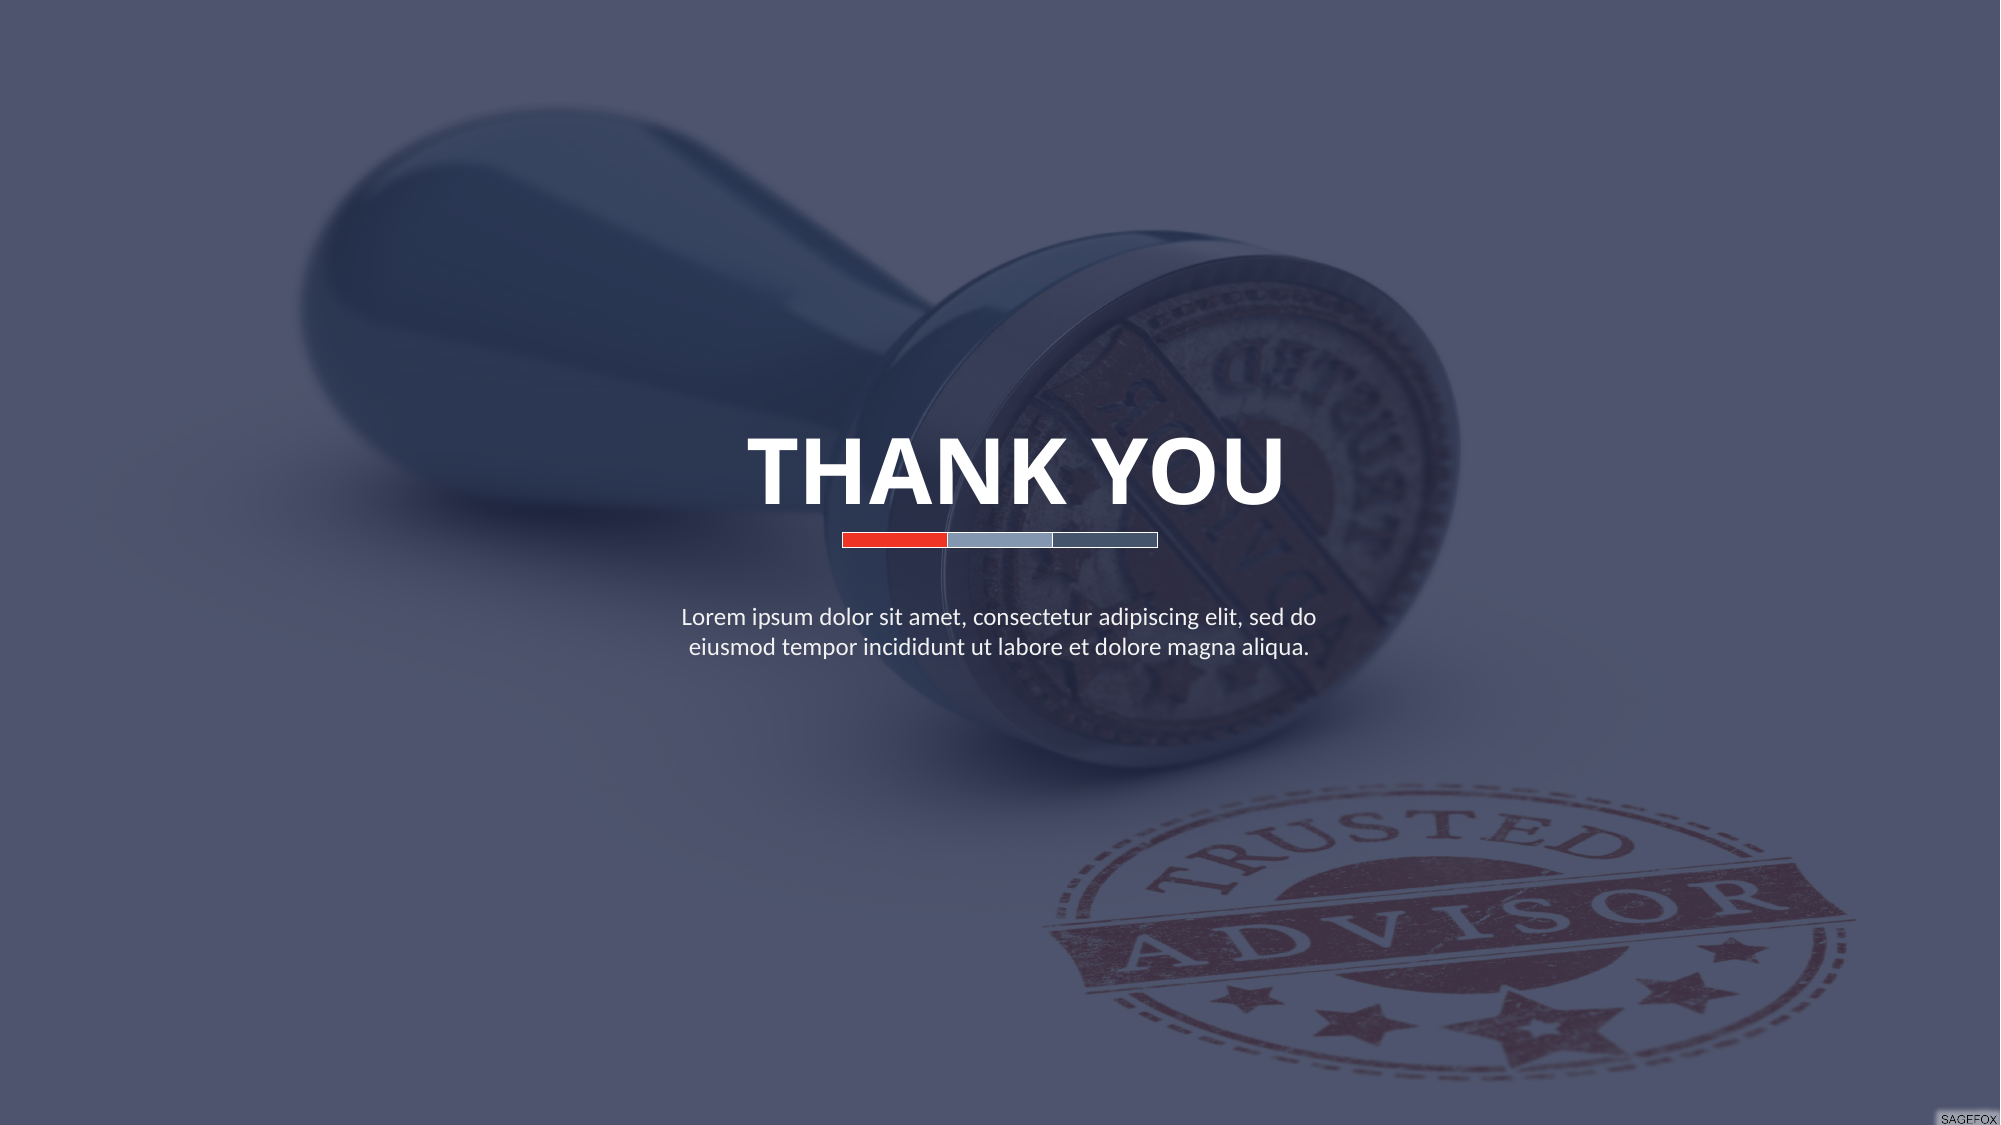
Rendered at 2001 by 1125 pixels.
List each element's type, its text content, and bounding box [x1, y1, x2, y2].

picture [1938, 1114, 1999, 1125]
text_box THANK YOU [565, 405, 1470, 531]
text_box Lorem ipsum dolor sit amet, consectetur adipiscing elit, sed do eiusmod tempor incididunt ut labore et dolore magna aliqua. [660, 593, 1340, 668]
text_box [842, 532, 1158, 548]
